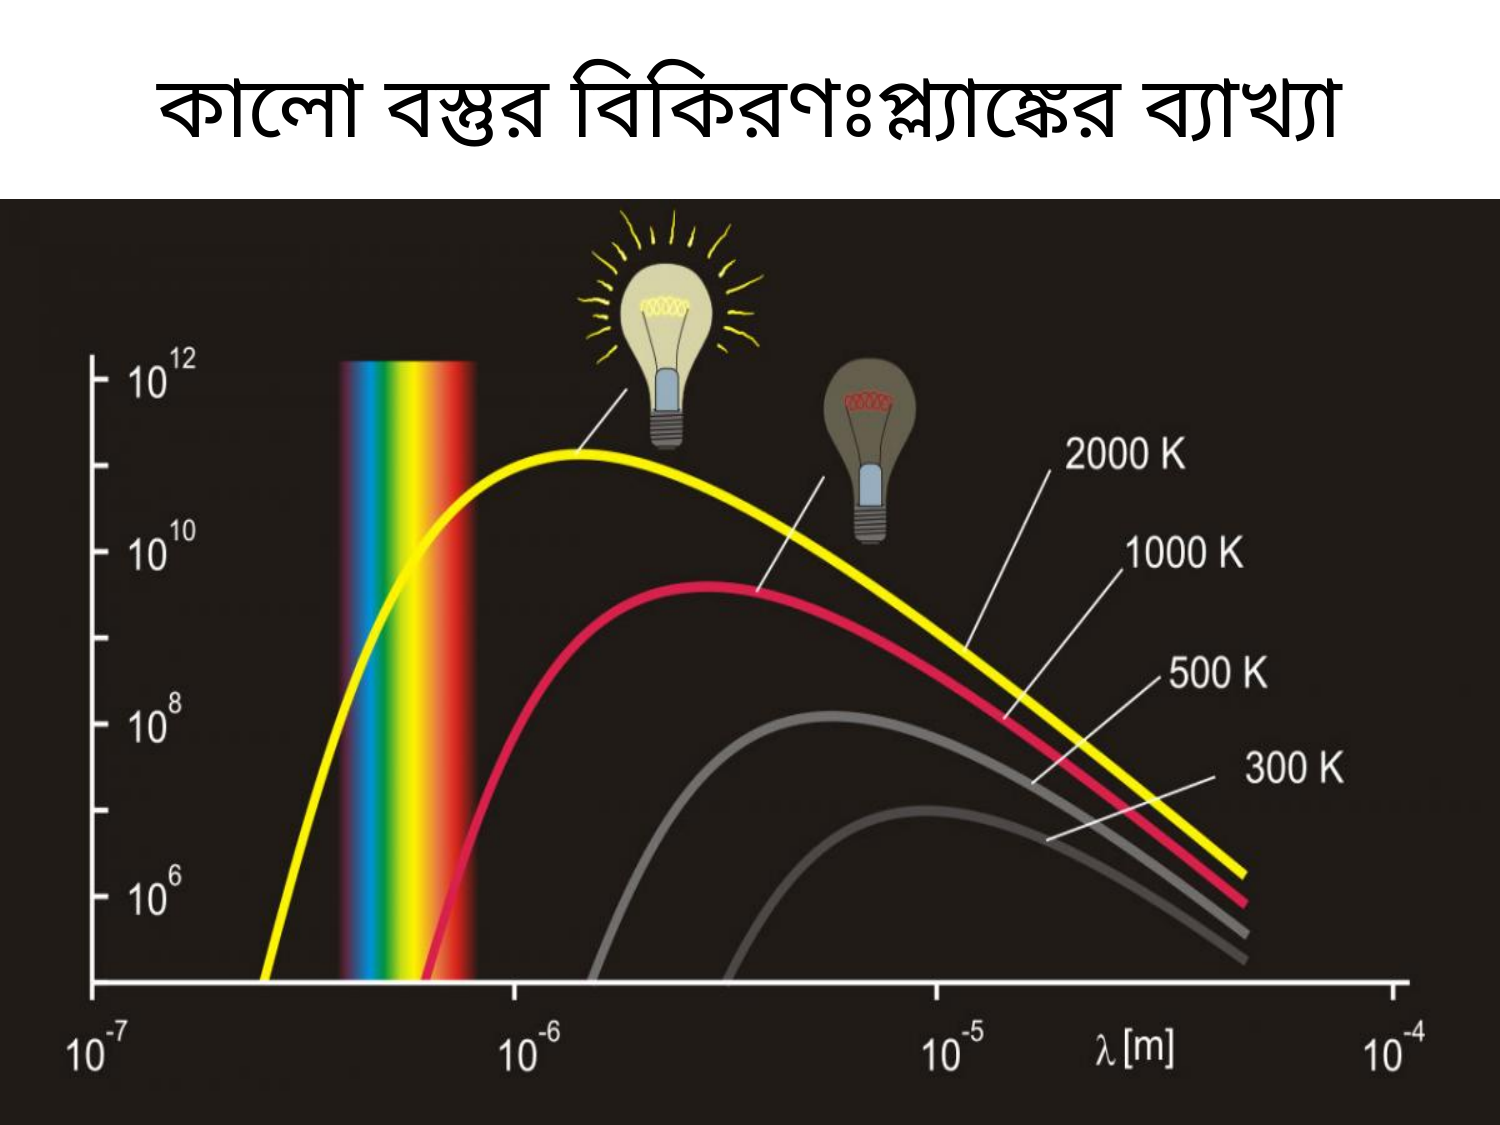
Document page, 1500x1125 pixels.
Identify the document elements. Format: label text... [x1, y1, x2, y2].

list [0, 199, 1500, 1125]
title কালো বস্তুর বিকিরণঃপ্ল্যাঙ্কের ব্যাখ্যা [75, 45, 1425, 163]
